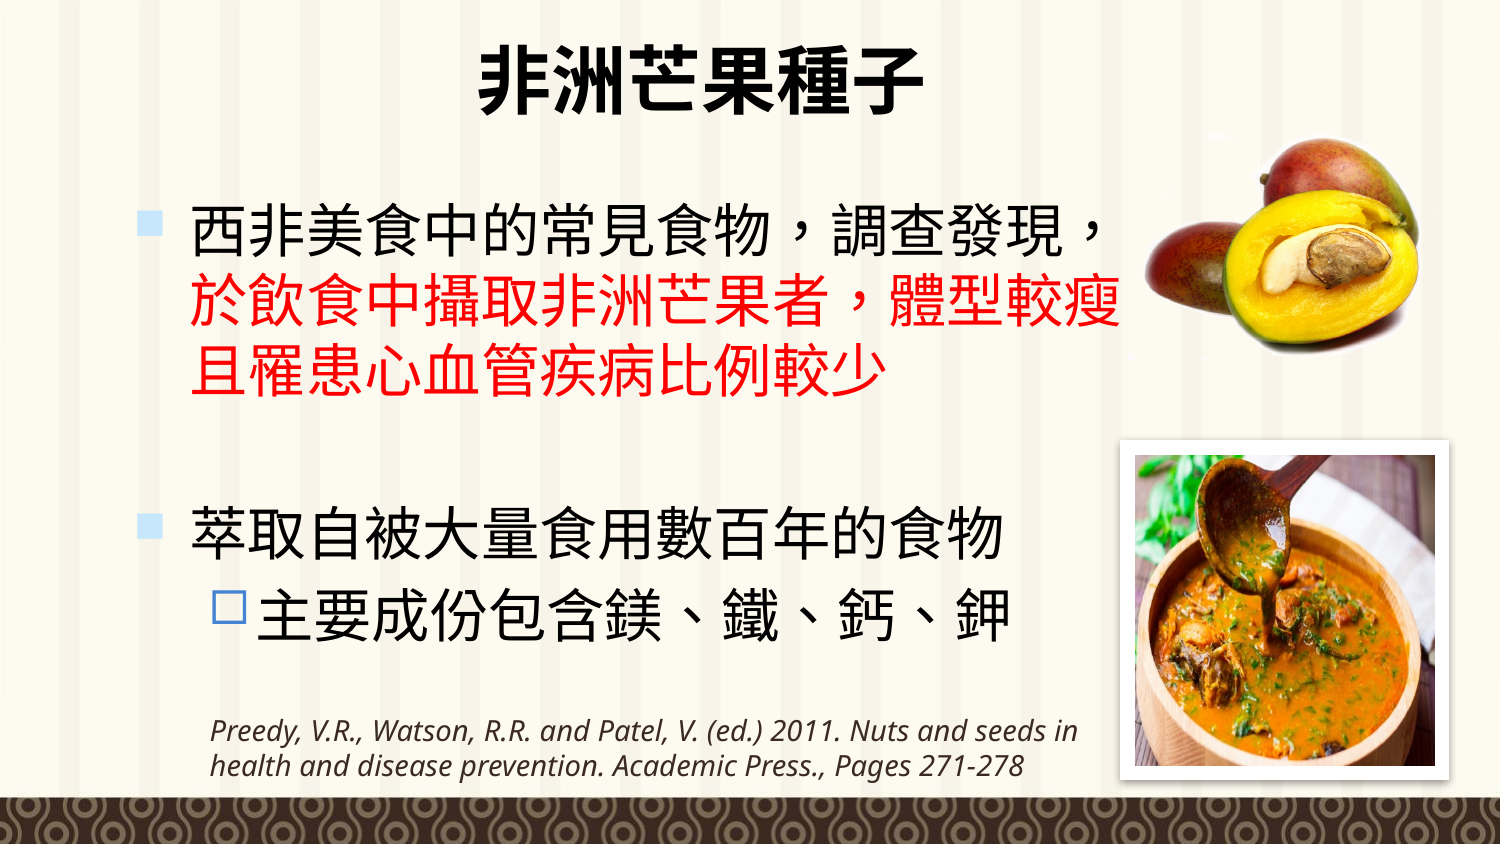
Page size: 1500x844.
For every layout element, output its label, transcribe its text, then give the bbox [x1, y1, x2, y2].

text_box 西非美食中的常見食物，調查發現，於飲食中攝取非洲芒果者，體型較瘦且罹患心血管疾病比例較少 萃取自被大量食用數百年的食物 主要成份包含鎂、鐵、鈣、鉀 [122, 188, 1135, 746]
text_box Preedy, V.R., Watson, R.R. and Patel, V. (ed.) 2011. Nuts and seeds in health and disease prevention. Academic Press., Pages 271-278 [194, 705, 1128, 790]
text_box 非洲芒果種子 [194, 8, 1208, 150]
picture [0, 0, 1500, 844]
